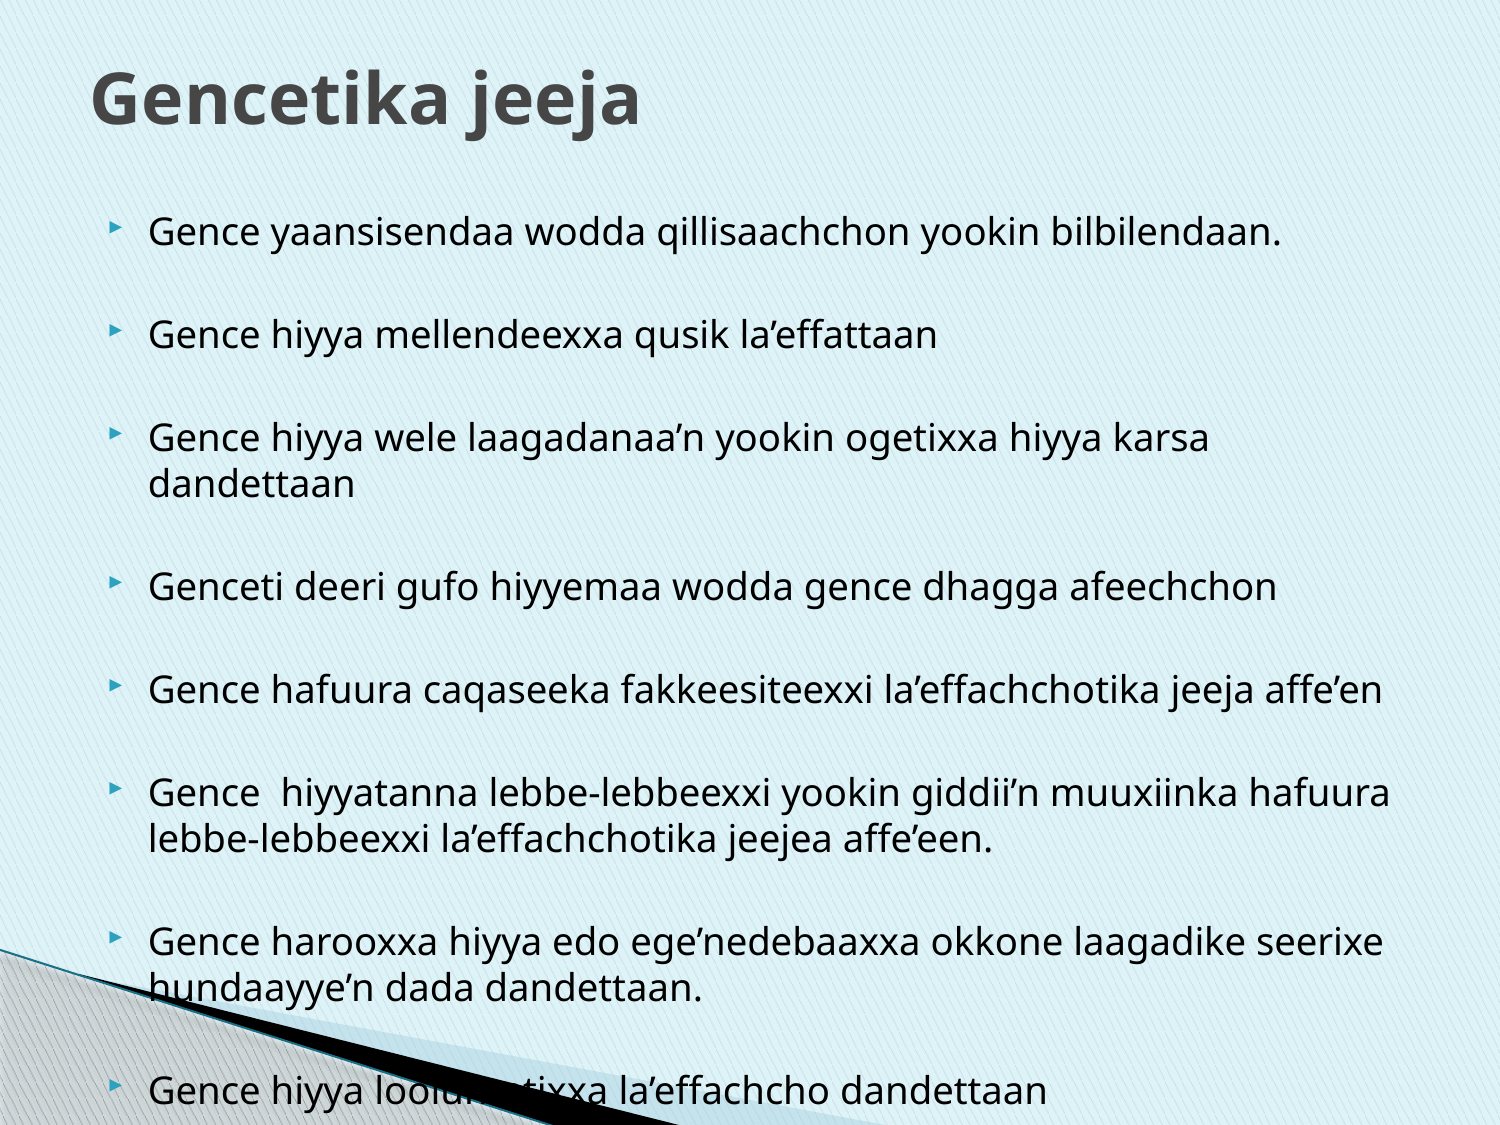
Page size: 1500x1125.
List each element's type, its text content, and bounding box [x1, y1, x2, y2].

title Gencetika jeeja [75, 45, 1425, 233]
list Gence yaansisendaa wodda qillisaachchon yookin bilbilendaan. Gence hiyya mellendeexxa qusik la’effattaan Gence hiyya wele laagadanaa’n yookin ogetixxa hiyya karsa dandettaan Genceti deeri gufo hiyyemaa wodda gence dhagga afeechchon Gence hafuura caqaseeka fakkeesiteexxi la’effachchotika jeeja affe’en Gence hiyyatanna lebbe-lebbeexxi yookin giddii’n muuxiinka hafuura lebbe-lebbeexxi la’effachchotika jeejea affe’een. Gence harooxxa hiyya edo ege’nedebaaxxa okkone laagadike seerixe hundaayye’n dada dandettaan. Gence hiyya looluntetixxa la’effachcho dandettaan [75, 233, 1425, 1125]
